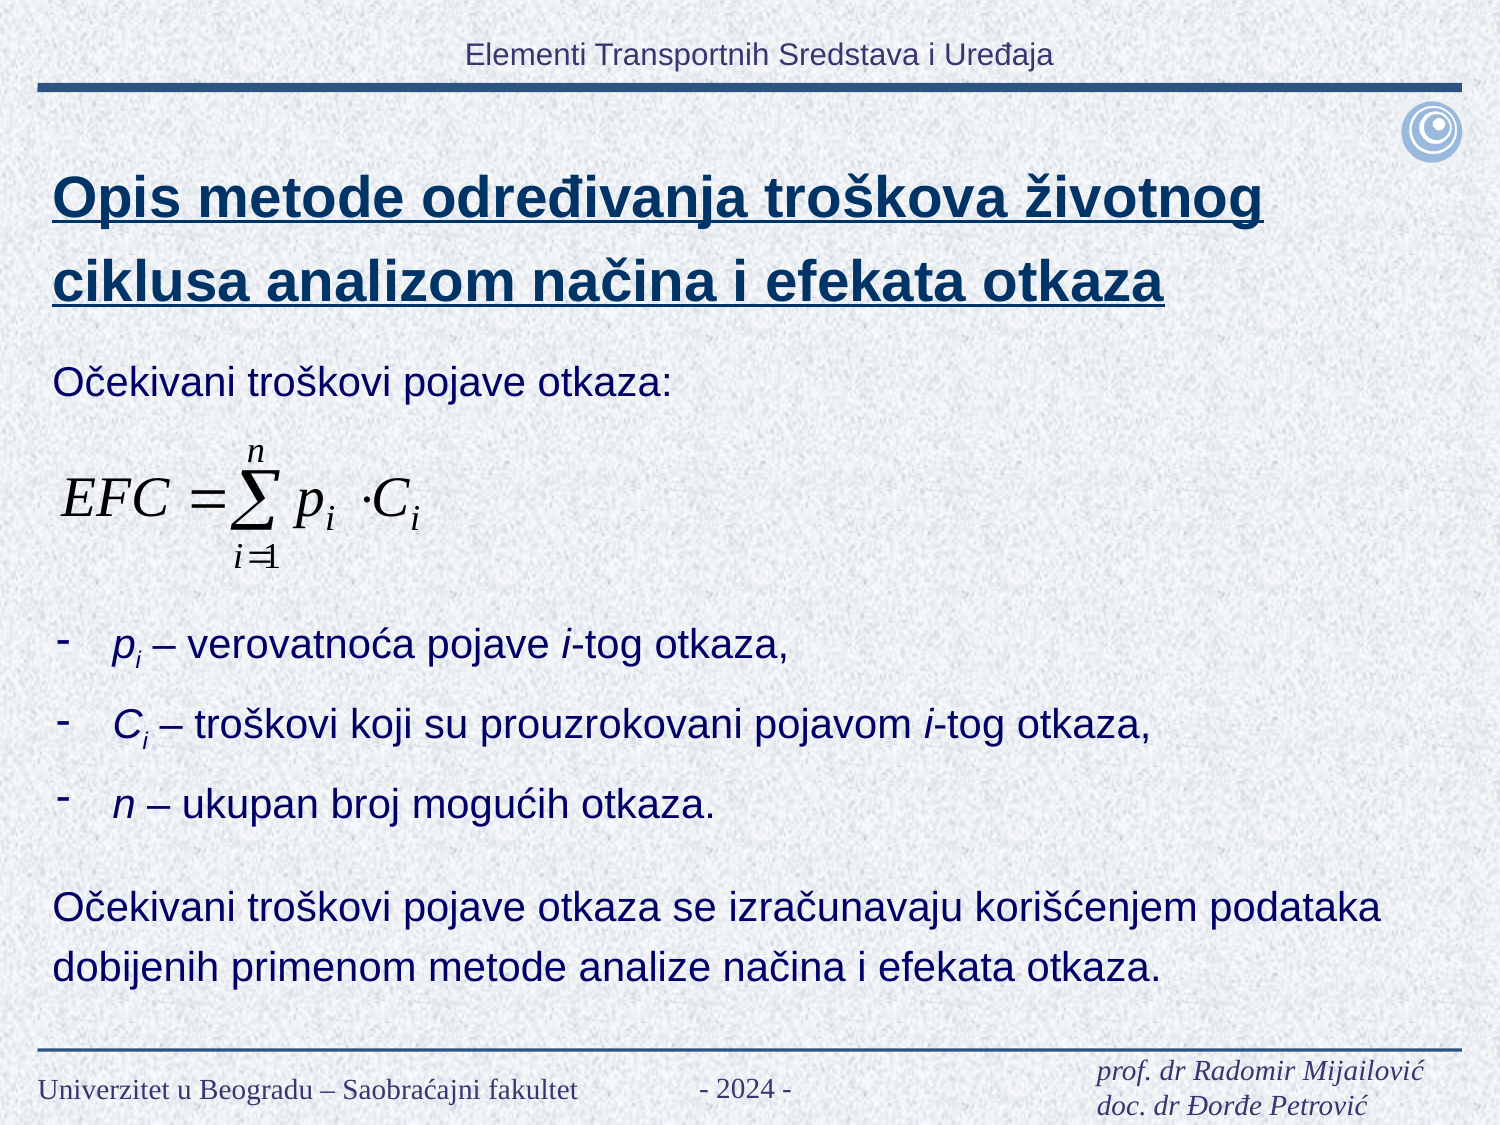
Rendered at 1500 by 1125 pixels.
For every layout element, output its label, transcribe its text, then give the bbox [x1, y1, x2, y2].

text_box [49, 422, 441, 585]
text_box Opis metode određivanja troškova životnog ciklusa analizom načina i efekata otkaza [37, 137, 1438, 321]
text_box pi – verovatnoća pojave i-tog otkaza, Ci – troškovi koji su prouzrokovani pojavom i-tog otkaza, n – ukupan broj mogućih otkaza. [41, 597, 1167, 834]
picture [1400, 99, 1463, 164]
text_box Očekivani troškovi pojave otkaza se izračunavaju korišćenjem podataka dobijenih primenom metode analize načina i efekata otkaza. [37, 862, 1450, 998]
text_box Očekivani troškovi pojave otkaza: [37, 337, 825, 413]
